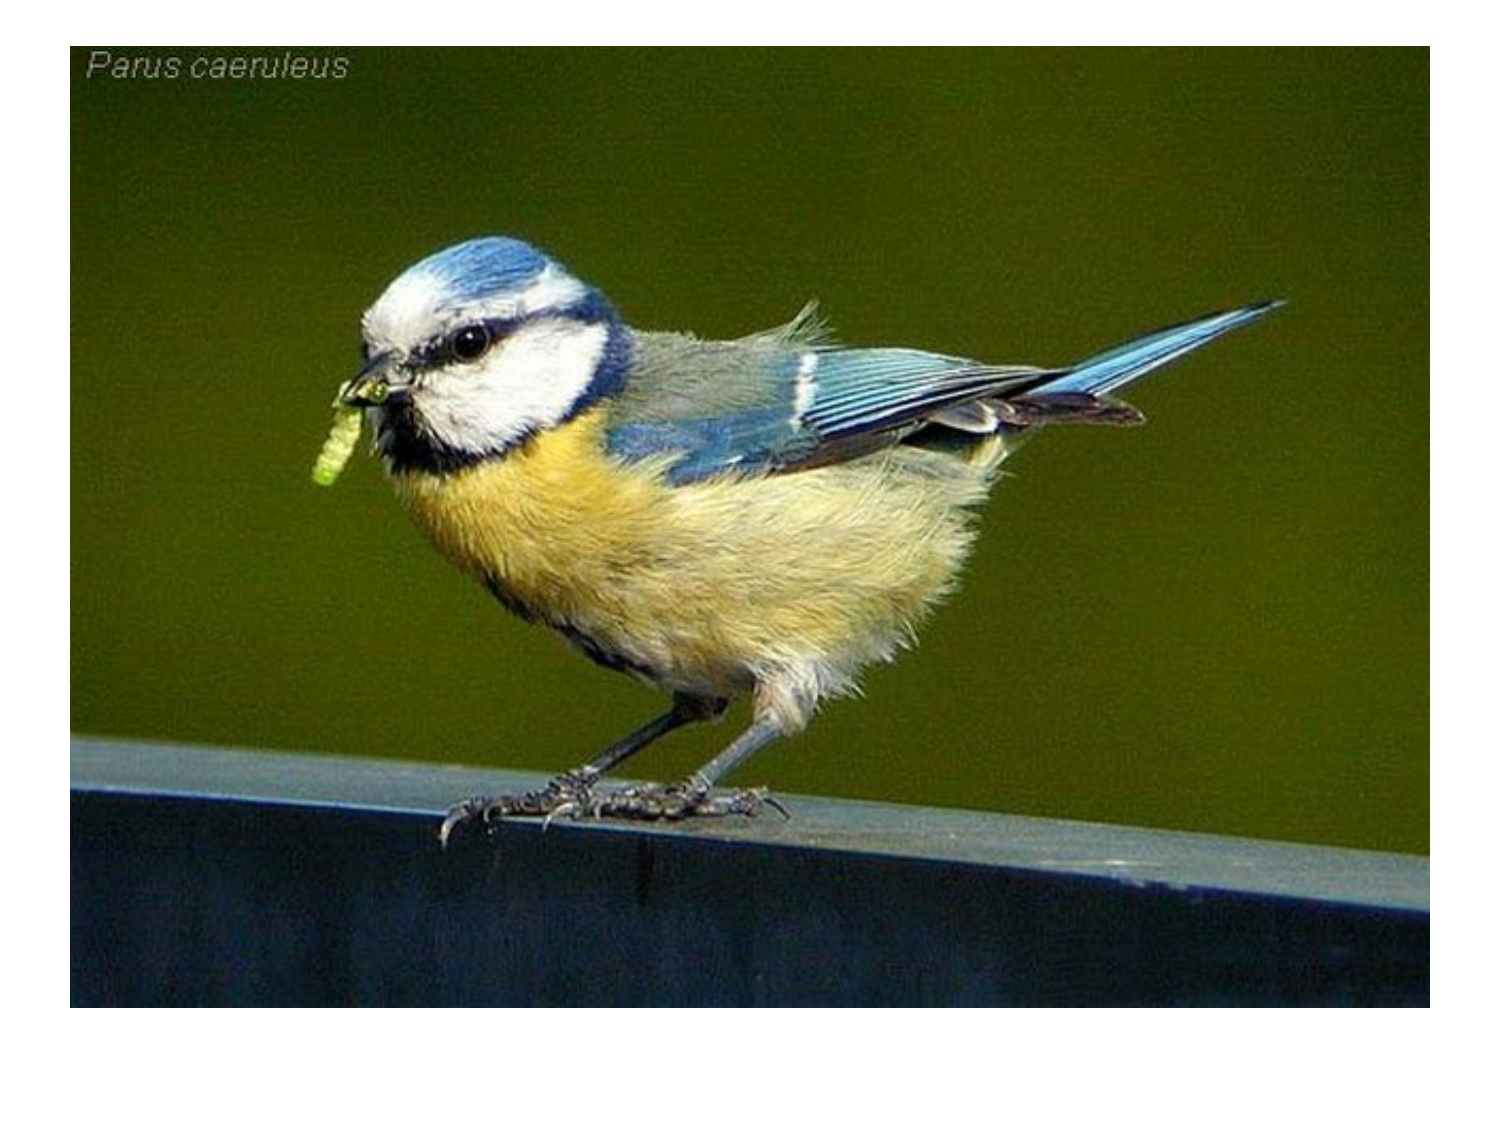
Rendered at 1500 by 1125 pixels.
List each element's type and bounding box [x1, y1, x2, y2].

picture [70, 46, 1430, 1008]
